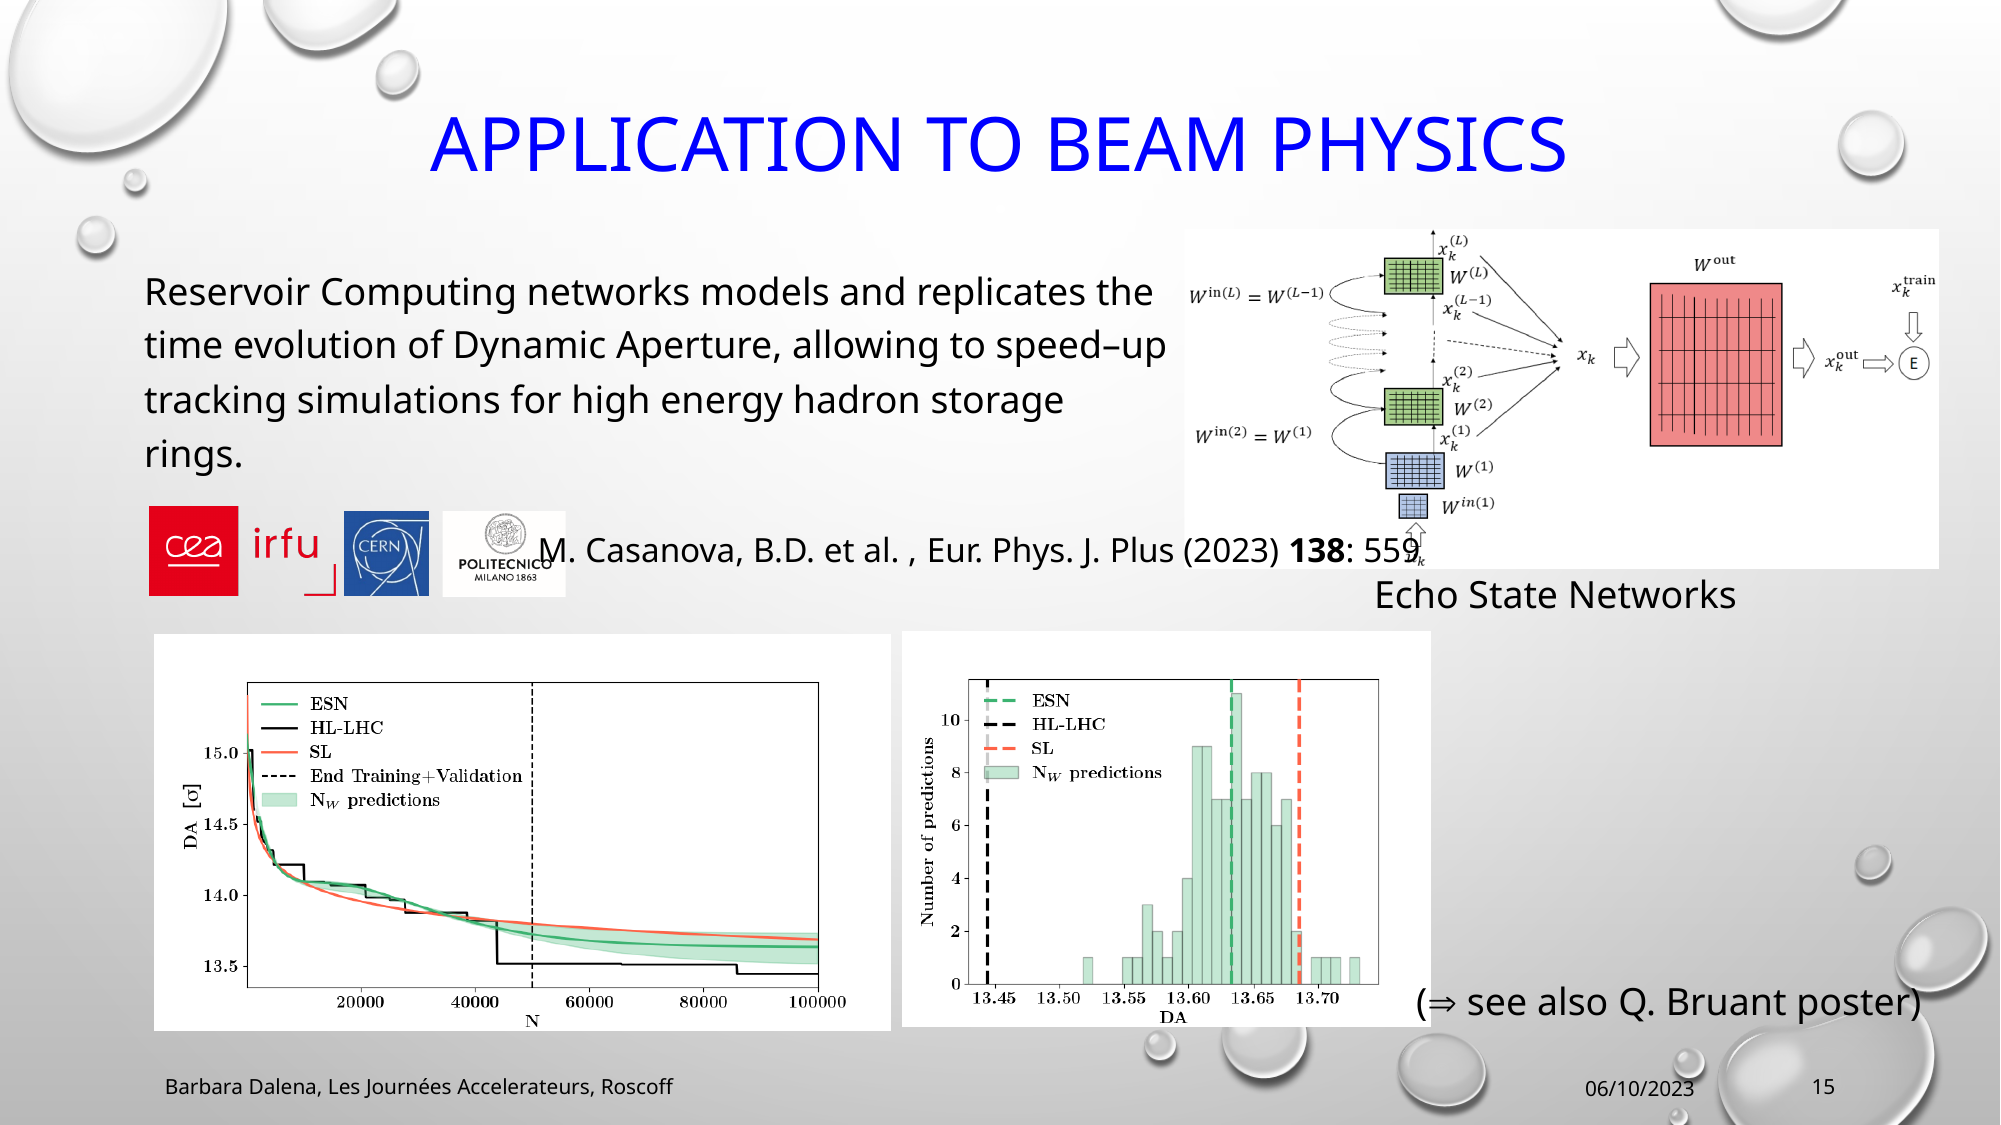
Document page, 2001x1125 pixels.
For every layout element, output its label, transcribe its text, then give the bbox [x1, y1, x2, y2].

list Reservoir Computing networks models and replicates the time evolution of Dynamic Aperture, allowing to speed–up tracking simulations for high energy hadron storage rings. [129, 251, 1178, 450]
text_box ( see also Q. Bruant poster) [1435, 970, 1937, 1031]
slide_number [1259, 1057, 1710, 1118]
text_box Echo State Networks [1359, 579, 1752, 623]
footer Barbara Dalena, Les Journées Accelerateurs, Roscoff [149, 1057, 1245, 1118]
picture [0, 0, 2000, 1125]
title Application to beam physics [149, 16, 1851, 251]
slide_number 15 [1724, 1057, 1851, 1118]
text_box M. Casanova, B.D. et al. , Eur. Phys. J. Plus (2023) 138: 559 [571, 521, 1183, 577]
